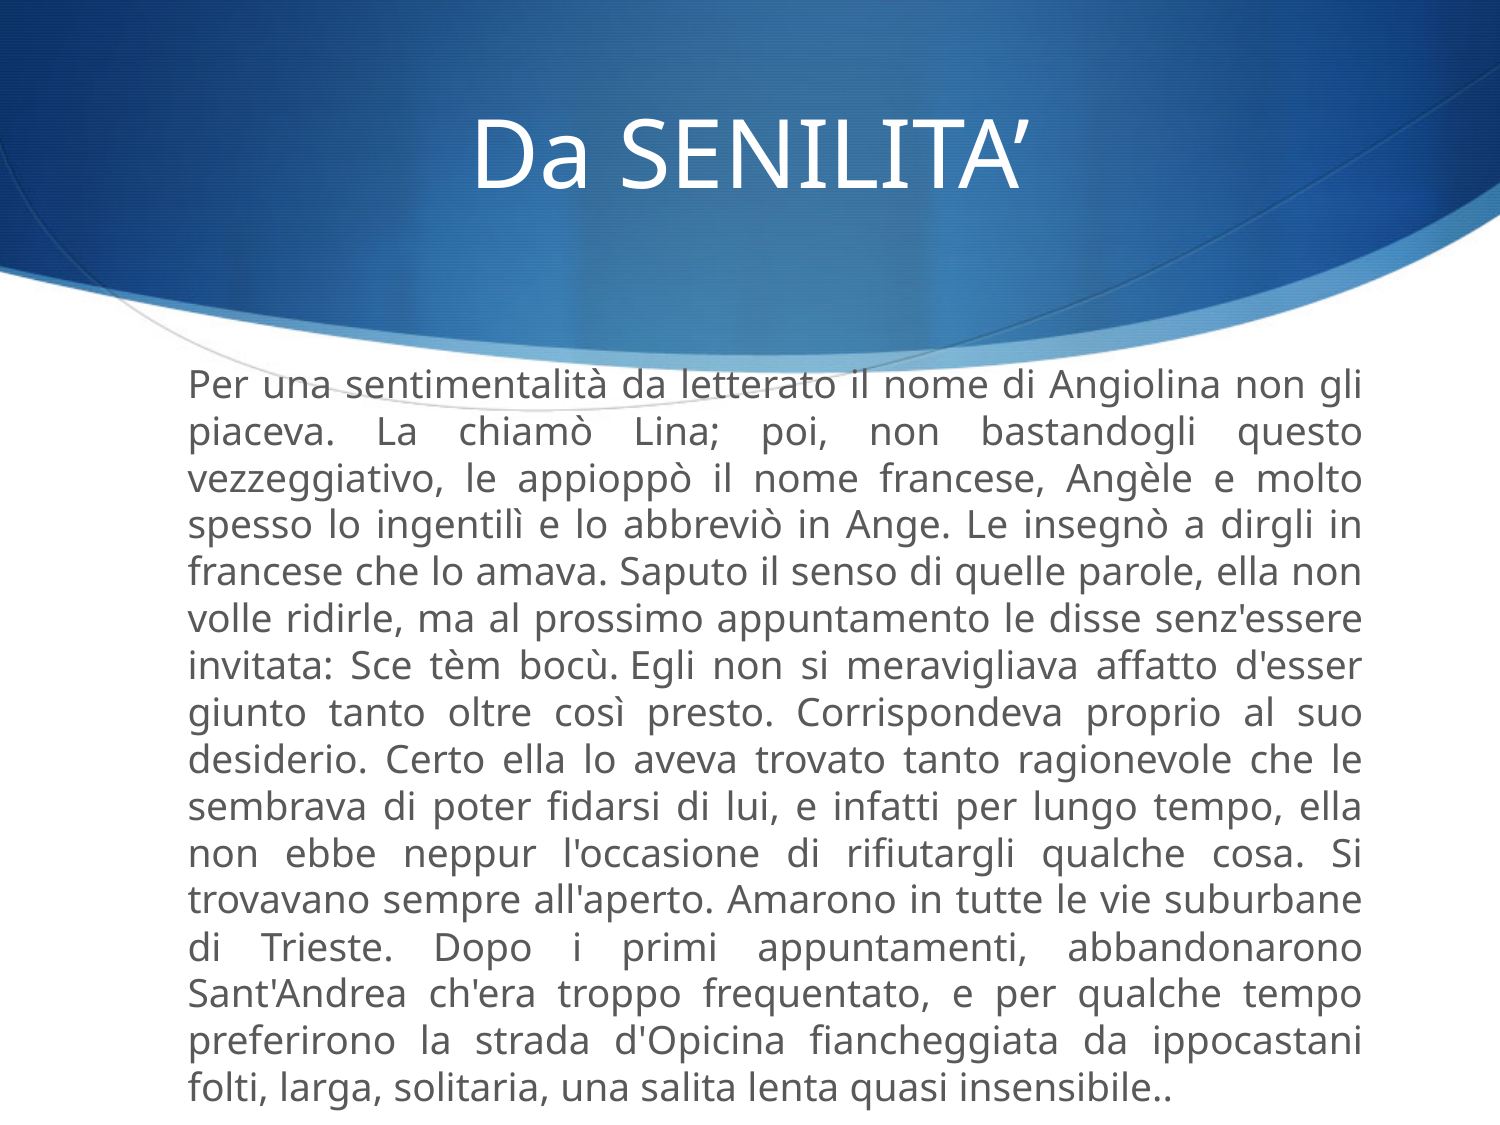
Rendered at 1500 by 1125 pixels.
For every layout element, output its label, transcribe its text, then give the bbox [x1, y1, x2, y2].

picture [0, 0, 1500, 1125]
list Per una sentimentalità da letterato il nome di Angiolina non gli piaceva. La chiamò Lina; poi, non bastandogli questo vezzeggiativo, le appioppò il nome francese, Angèle e molto spesso lo ingentilì e lo abbreviò in Ange. Le insegnò a dirgli in francese che lo amava. Saputo il senso di quelle parole, ella non volle ridirle, ma al prossimo appuntamento le disse senz'essere invitata: Sce tèm bocù. Egli non si meravigliava affatto d'esser giunto tanto oltre così presto. Corrispondeva proprio al suo desiderio. Certo ella lo aveva trovato tanto ragionevole che le sembrava di poter fidarsi di lui, e infatti per lungo tempo, ella non ebbe neppur l'occasione di rifiutargli qualche cosa. Si trovavano sempre all'aperto. Amarono in tutte le vie suburbane di Trieste. Dopo i primi appuntamenti, abbandonarono Sant'Andrea ch'era troppo frequentato, e per qualche tempo preferirono la strada d'Opicina fiancheggiata da ippocastani folti, larga, solitaria, una salita lenta quasi insensibile.. [121, 351, 1379, 1125]
title Da SENILITA’ [75, 56, 1425, 245]
